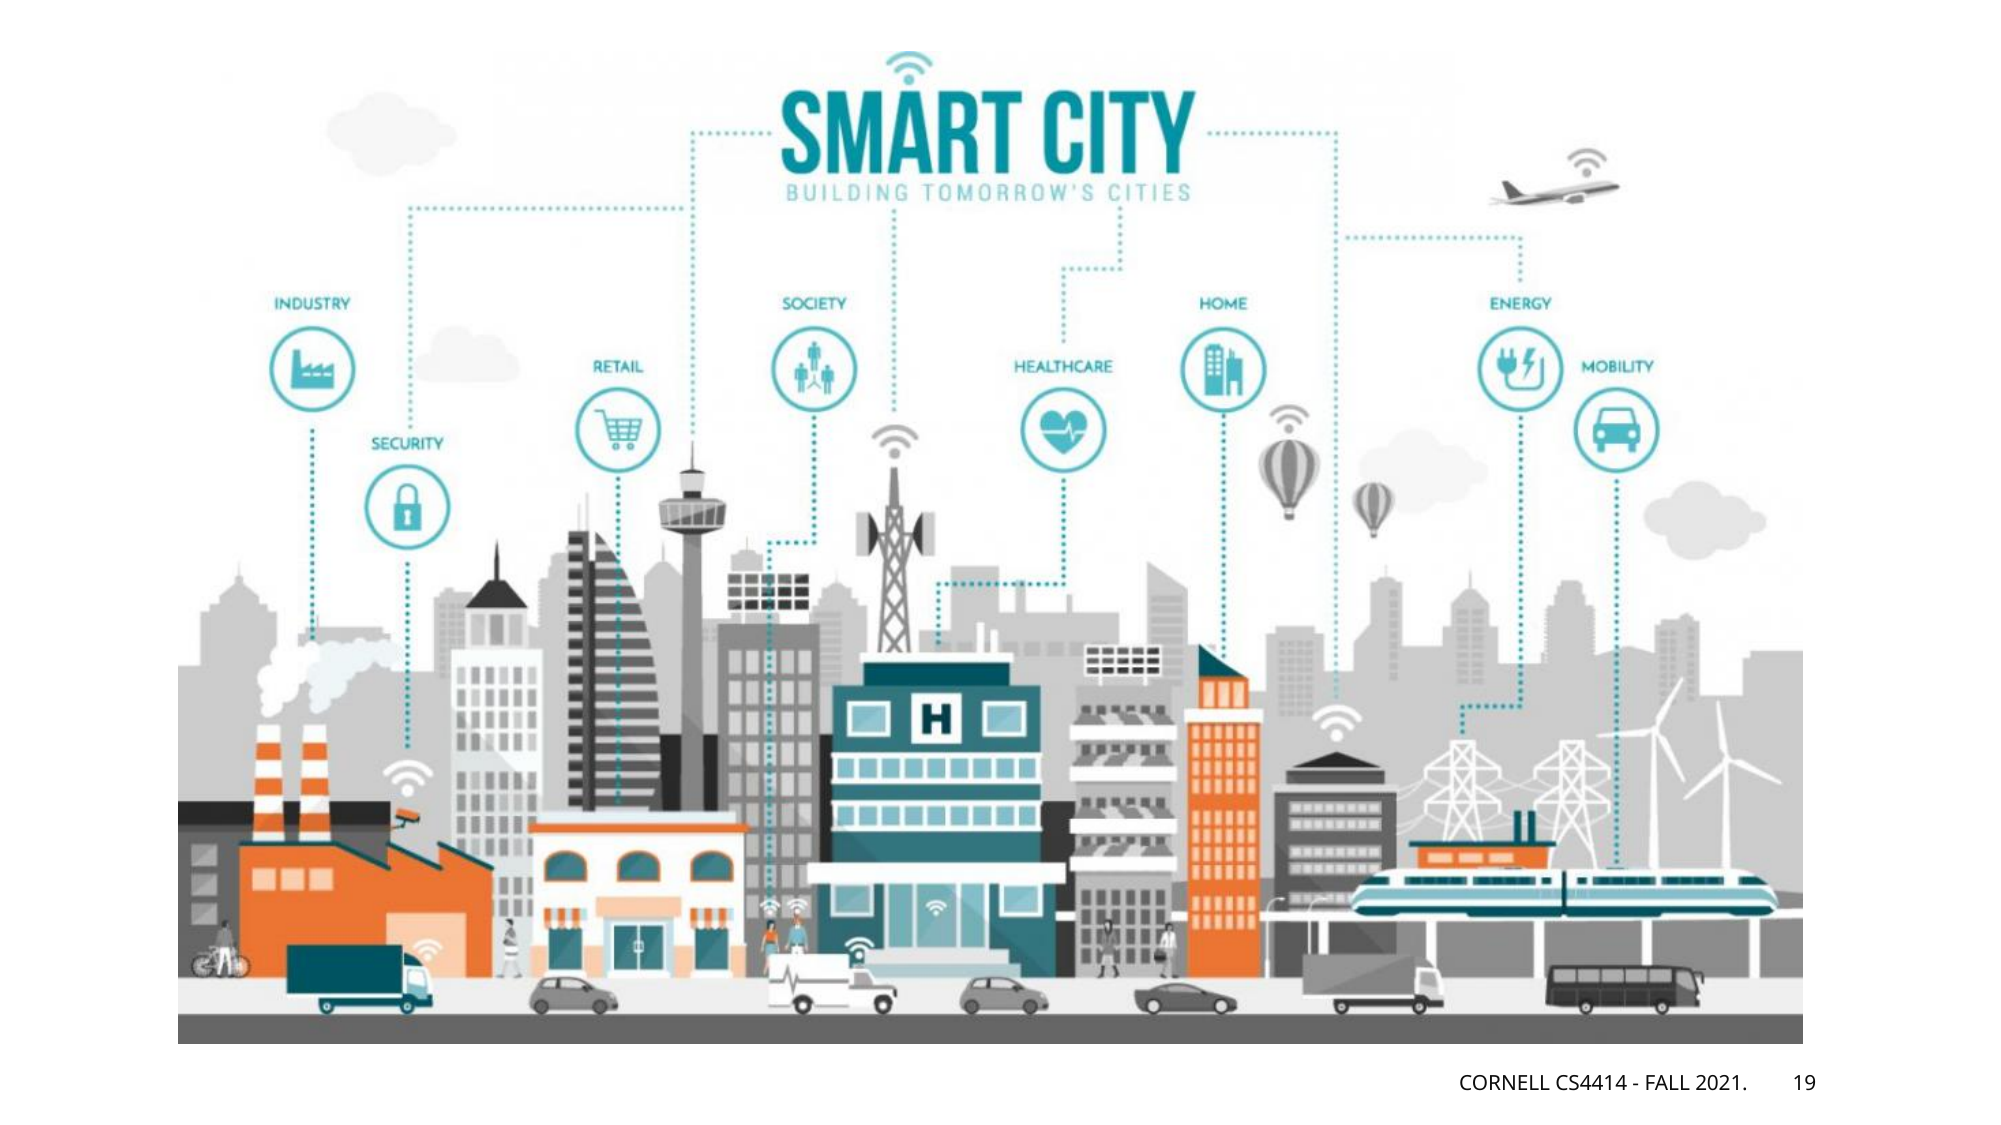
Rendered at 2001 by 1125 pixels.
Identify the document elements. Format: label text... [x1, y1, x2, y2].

picture [178, 51, 1803, 1045]
footer Cornell CS4414 - Fall 2021. [794, 1061, 1763, 1107]
slide_number 19 [1777, 1061, 1938, 1107]
